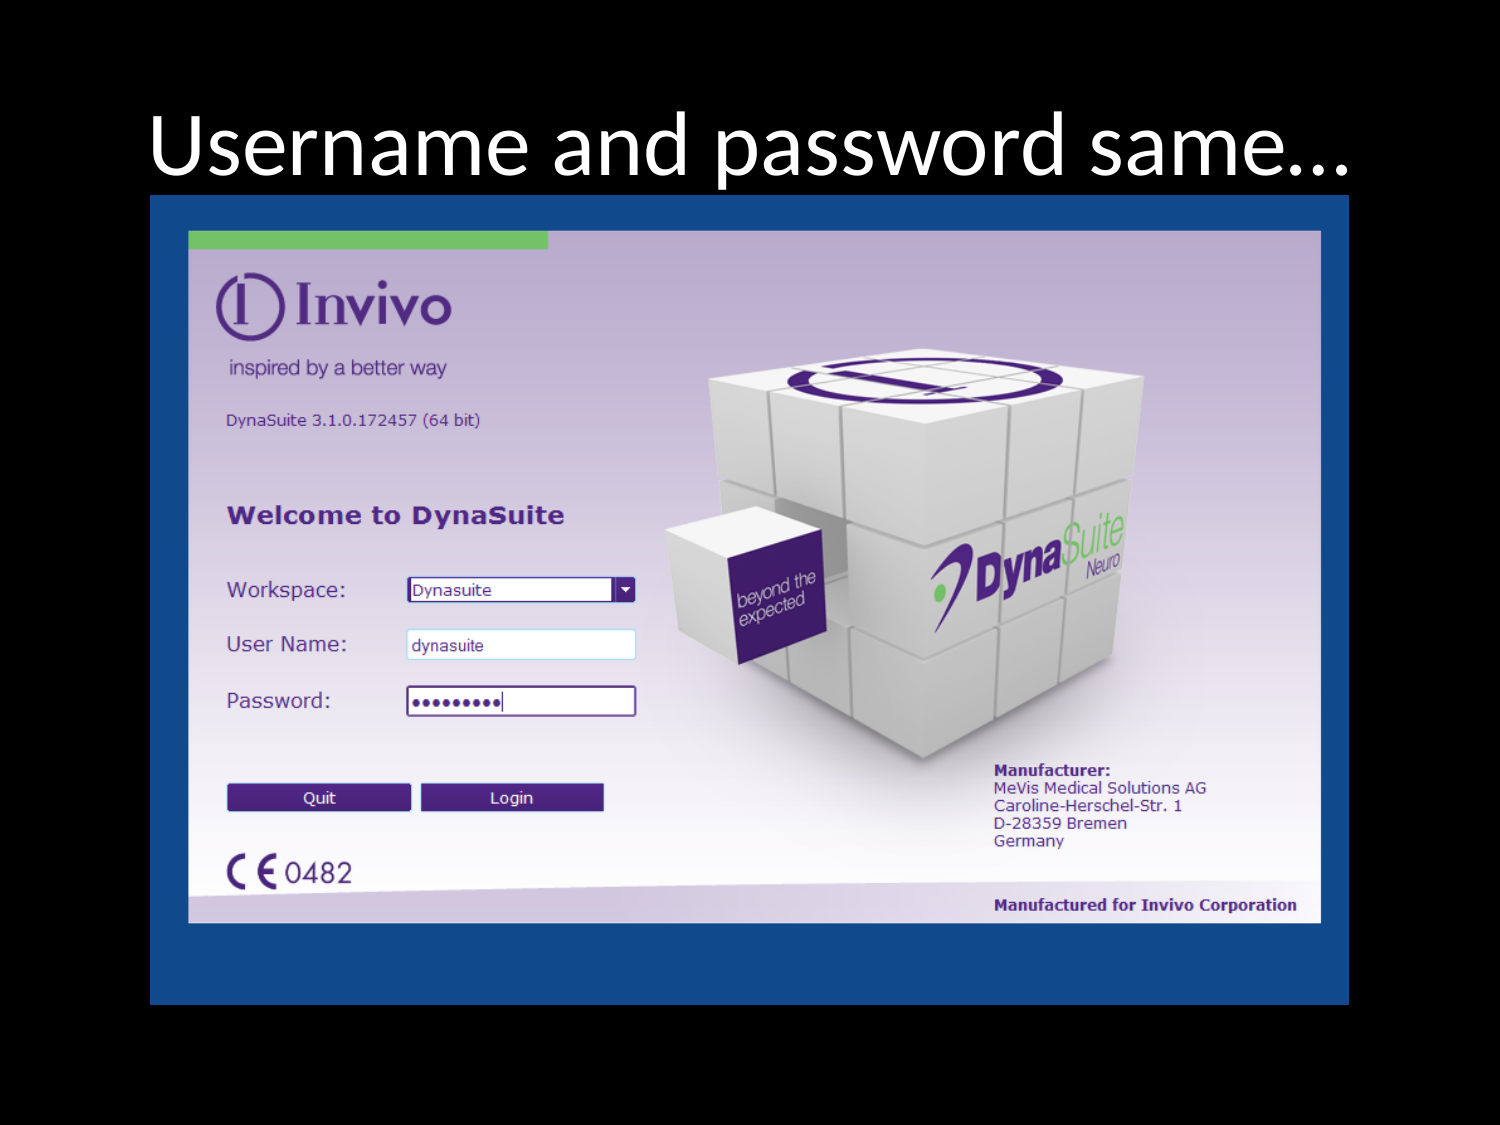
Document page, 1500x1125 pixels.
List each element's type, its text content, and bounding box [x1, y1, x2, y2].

title Username and password same… [75, 45, 1425, 233]
picture [149, 195, 1349, 1005]
